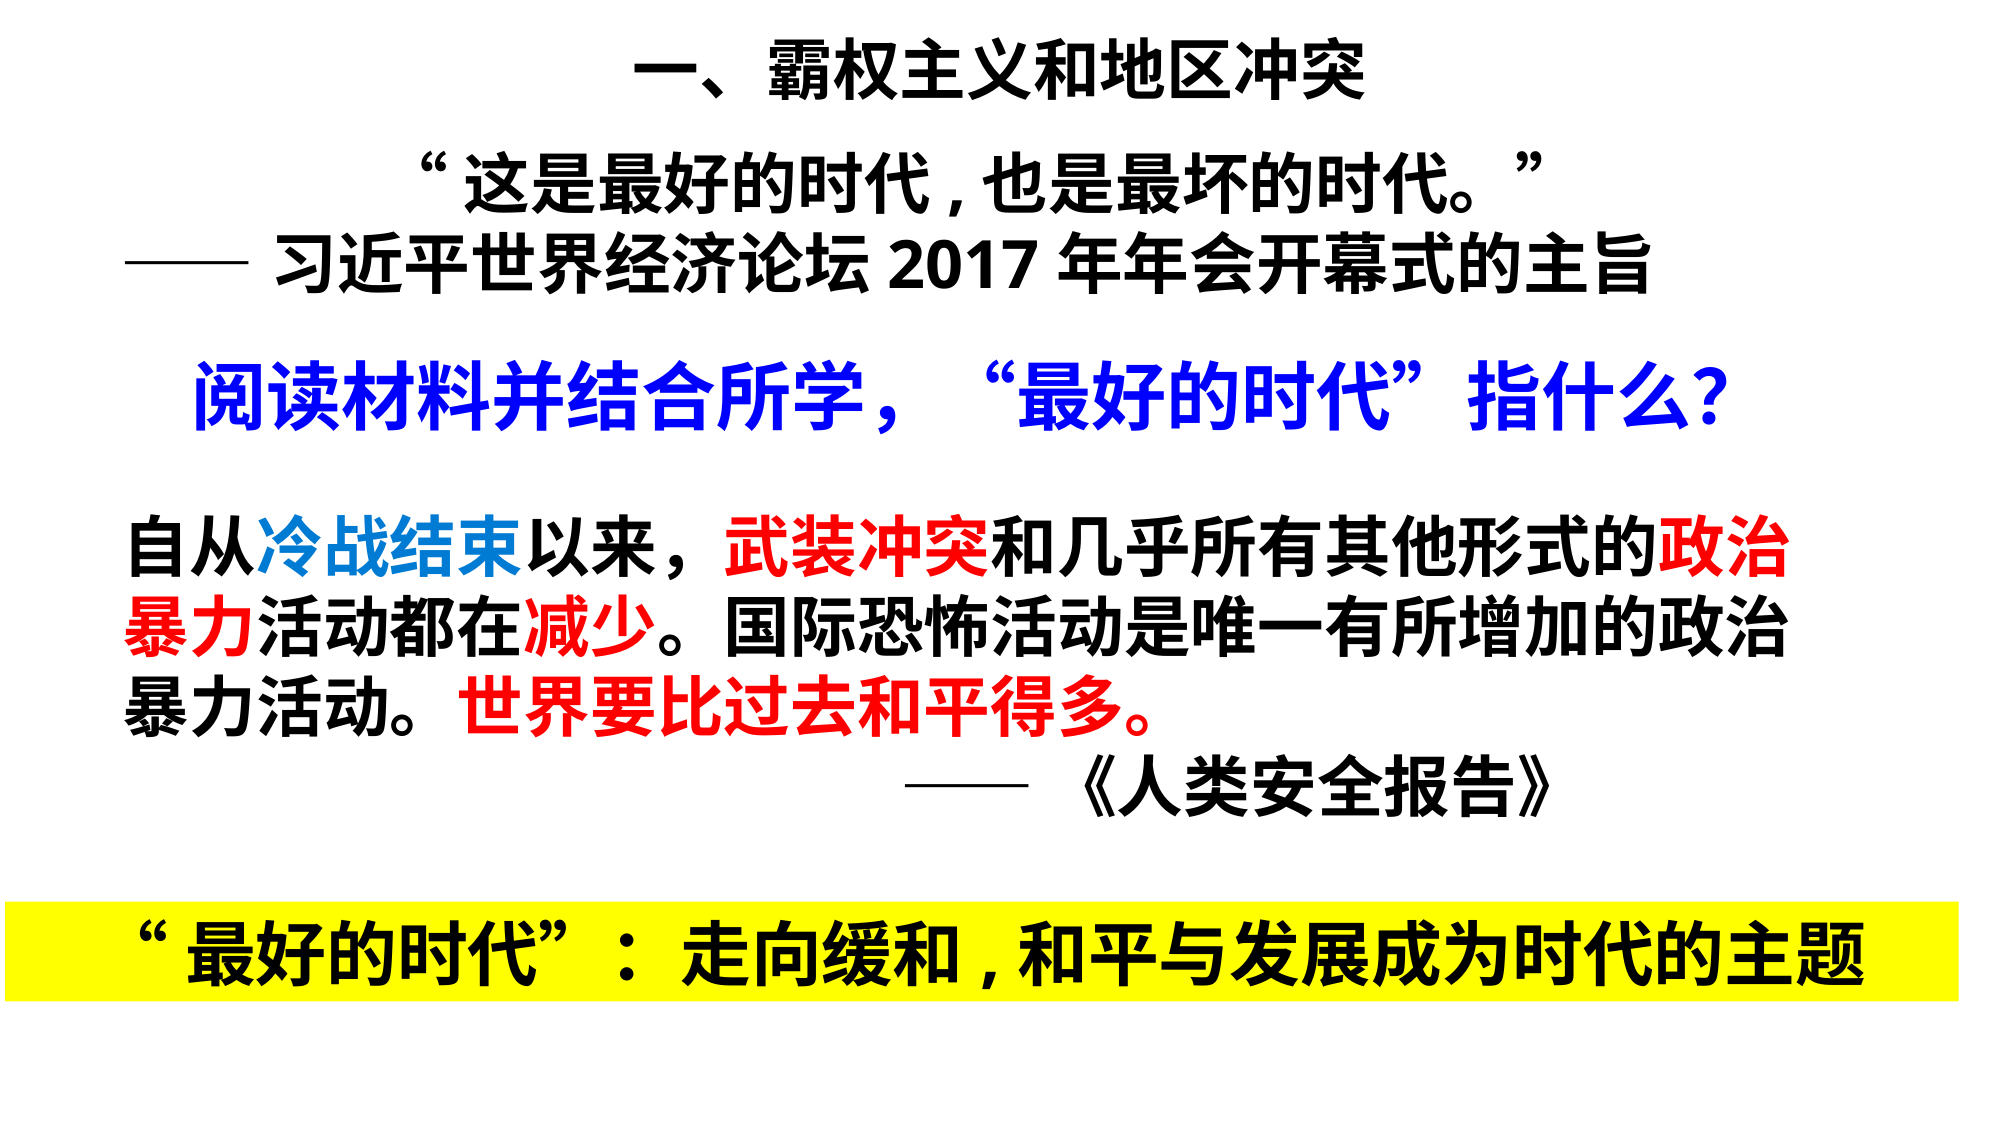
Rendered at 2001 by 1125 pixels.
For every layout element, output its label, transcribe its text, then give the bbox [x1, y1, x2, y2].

text_box 阅读材料并结合所学，“最好的时代”指什么？ [176, 342, 1782, 447]
text_box “这是最好的时代,也是最坏的时代。” ——习近平世界经济论坛2017年年会开幕式的主旨 [60, 134, 1904, 310]
text_box “最好的时代”：走向缓和,和平与发展成为时代的主题 [5, 901, 1959, 1002]
text_box 一、霸权主义和地区冲突 [412, 20, 1588, 116]
text_box 自从冷战结束以来，武装冲突和几乎所有其他形式的政治暴力活动都在减少。国际恐怖活动是唯一有所增加的政治暴力活动。世界要比过去和平得多。 ——《人类安全报告》 [108, 497, 1856, 833]
